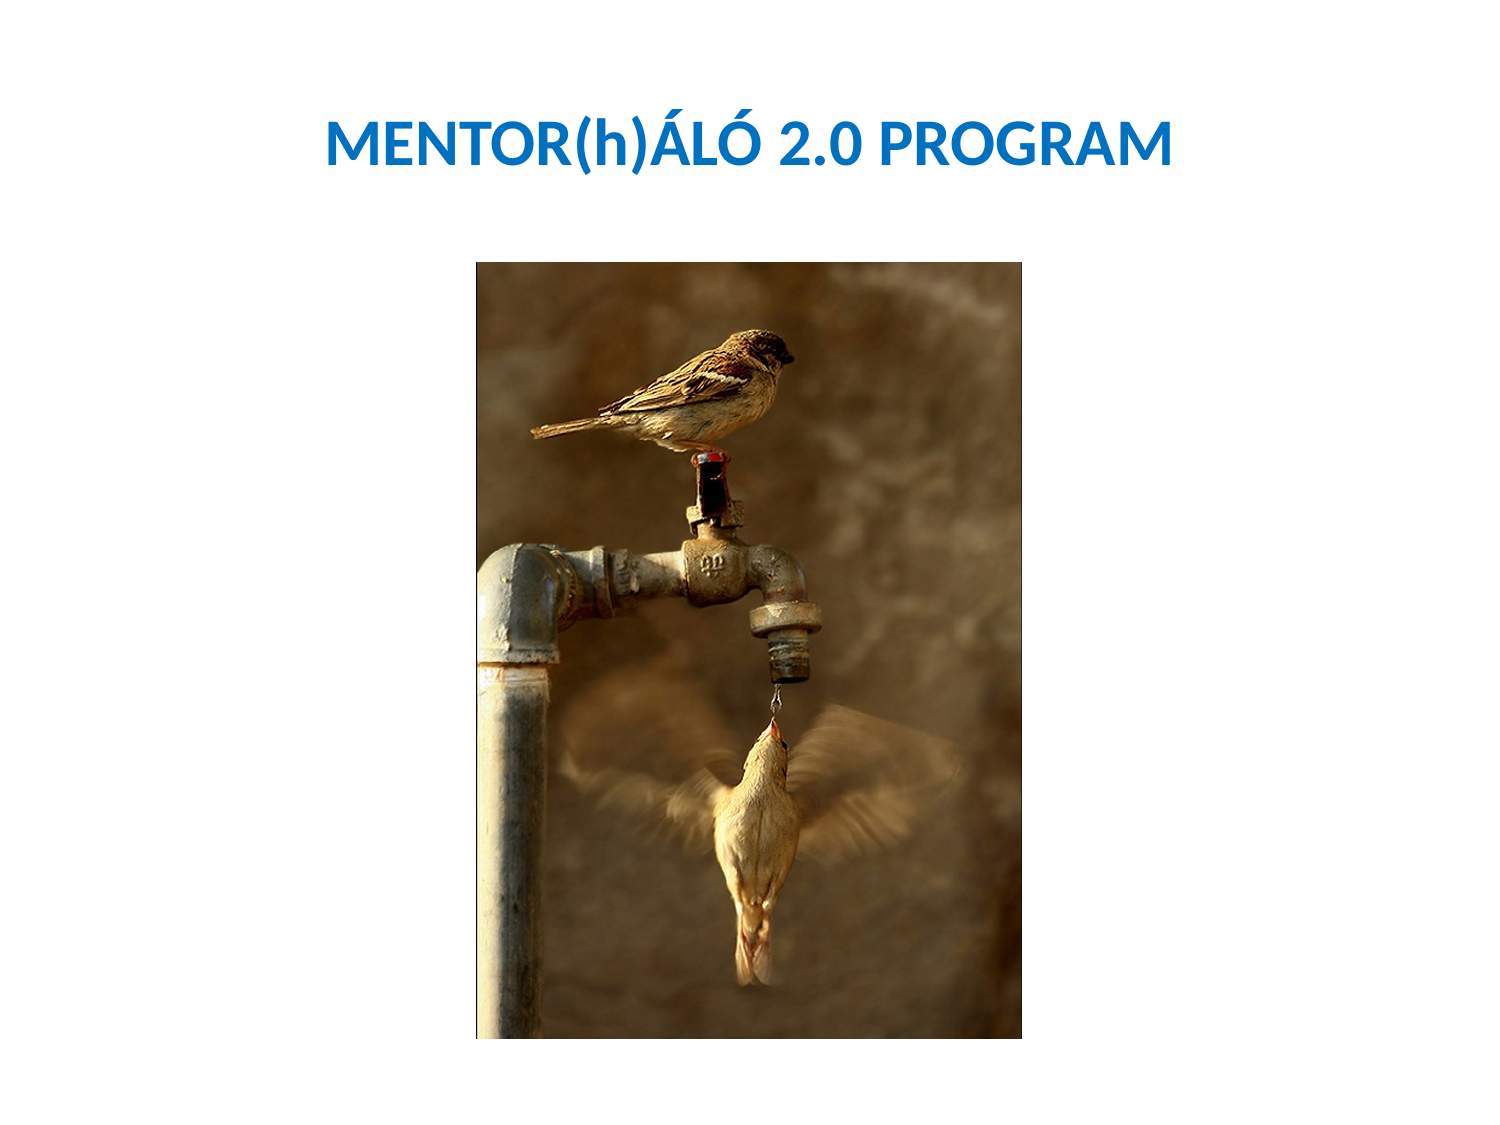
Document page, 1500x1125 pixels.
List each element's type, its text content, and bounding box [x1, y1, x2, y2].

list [476, 262, 1022, 1040]
title MENTOR(h)ÁLÓ 2.0 PROGRAM [75, 45, 1425, 233]
